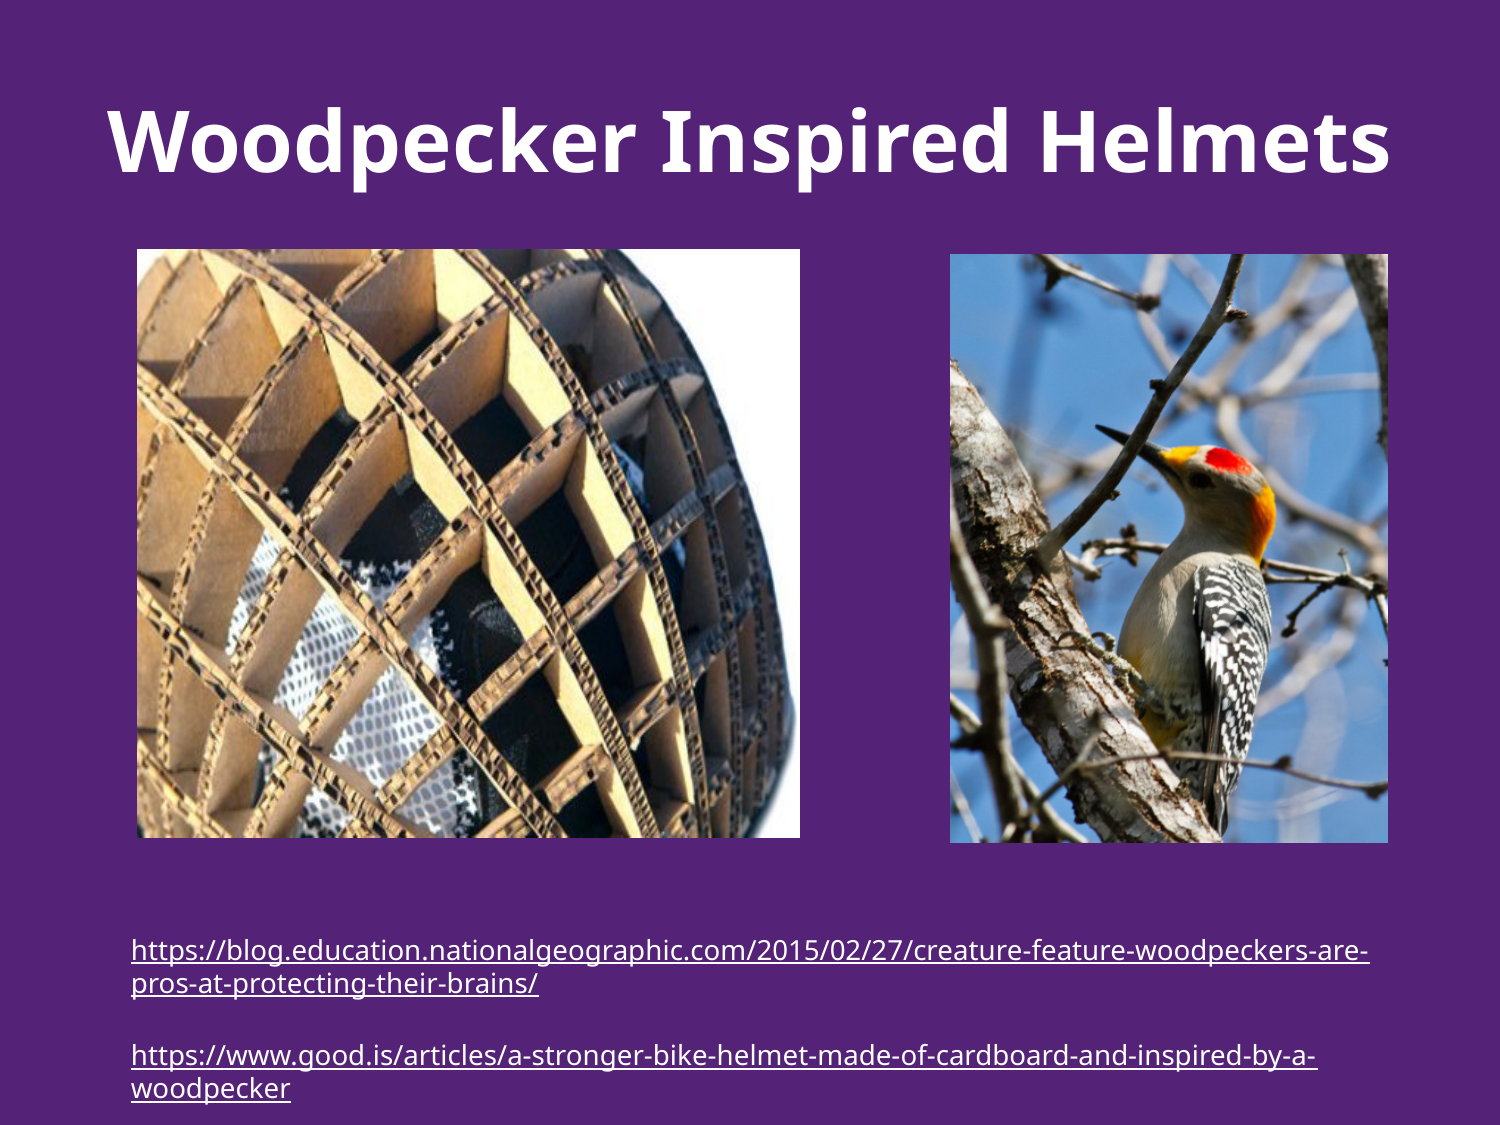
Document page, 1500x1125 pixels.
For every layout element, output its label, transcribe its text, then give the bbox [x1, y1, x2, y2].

list https://blog.education.nationalgeographic.com/2015/02/27/creature-feature-woodpeckers-are-pros-at-protecting-their-brains/ https://www.good.is/articles/a-stronger-bike-helmet-made-of-cardboard-and-inspired-by-a-woodpecker [94, 924, 1445, 1113]
title Woodpecker Inspired Helmets [75, 45, 1425, 233]
picture [949, 254, 1388, 843]
picture [137, 249, 801, 838]
